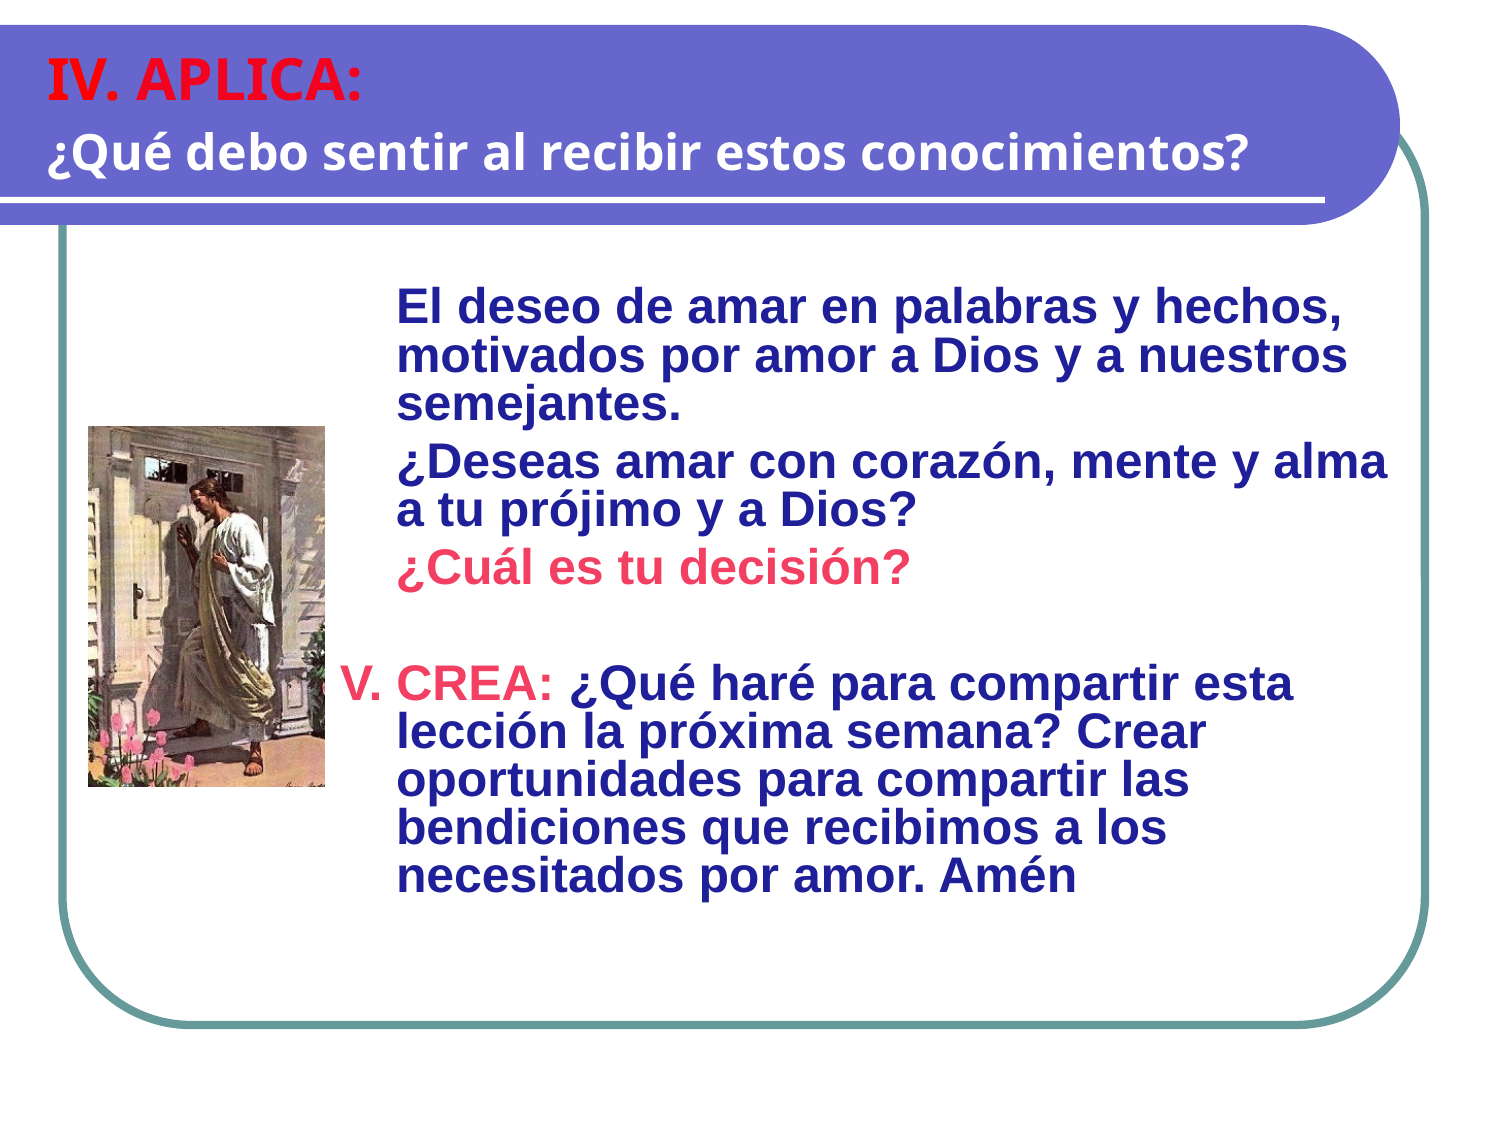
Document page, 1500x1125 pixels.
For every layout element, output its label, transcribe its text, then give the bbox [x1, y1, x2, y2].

title IV. APLICA: ¿Qué debo sentir al recibir estos conocimientos? [31, 37, 1348, 188]
picture [87, 426, 325, 787]
list El deseo de amar en palabras y hechos, motivados por amor a Dios y a nuestros semejantes. ¿Deseas amar con corazón, mente y alma a tu prójimo y a Dios? ¿Cuál es tu decisión? V. CREA: ¿Qué haré para compartir esta lección la próxima semana? Crear oportunidades para compartir las bendiciones que recibimos a los necesitados por amor. Amén [324, 270, 1407, 943]
